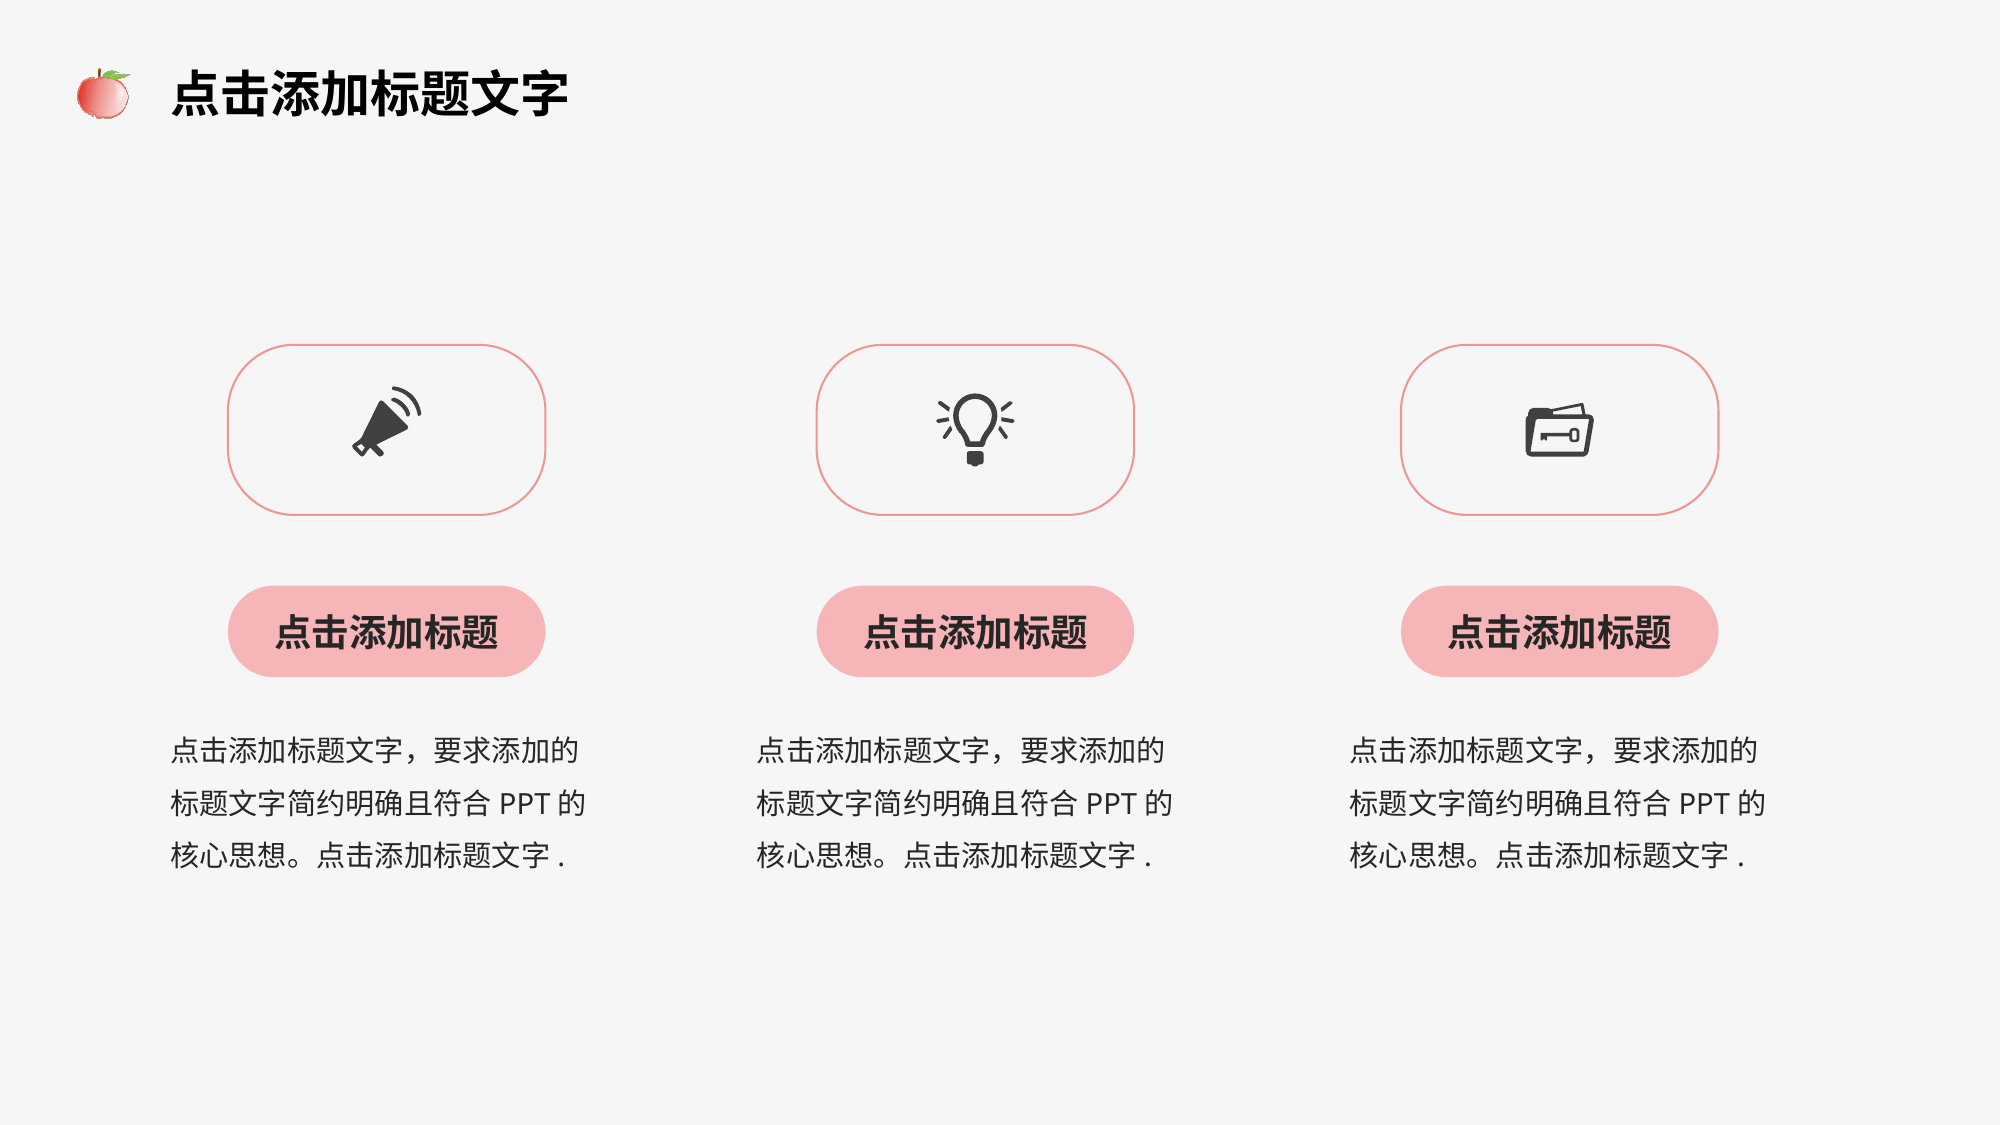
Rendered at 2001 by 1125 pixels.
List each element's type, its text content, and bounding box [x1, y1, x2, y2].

text_box [1399, 343, 1720, 516]
text_box 点击添加标题 [1416, 601, 1704, 661]
text_box 点击添加标题 [243, 601, 531, 661]
text_box 点击添加标题文字，要求添加的标题文字简约明确且符合PPT的核心思想。点击添加标题文字. [155, 707, 611, 880]
text_box 点击添加标题文字，要求添加的标题文字简约明确且符合PPT的核心思想。点击添加标题文字. [742, 707, 1197, 880]
picture [74, 53, 138, 133]
text_box [226, 584, 547, 679]
text_box 点击添加标题 [831, 601, 1119, 661]
text_box [815, 584, 1136, 679]
text_box 点击添加标题文字 [155, 54, 639, 130]
text_box 点击添加标题文字，要求添加的标题文字简约明确且符合PPT的核心思想。点击添加标题文字. [1335, 707, 1790, 880]
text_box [936, 393, 1015, 467]
text_box [226, 343, 547, 516]
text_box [352, 386, 422, 457]
text_box [815, 343, 1136, 516]
text_box [1399, 584, 1720, 679]
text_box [1525, 402, 1594, 457]
